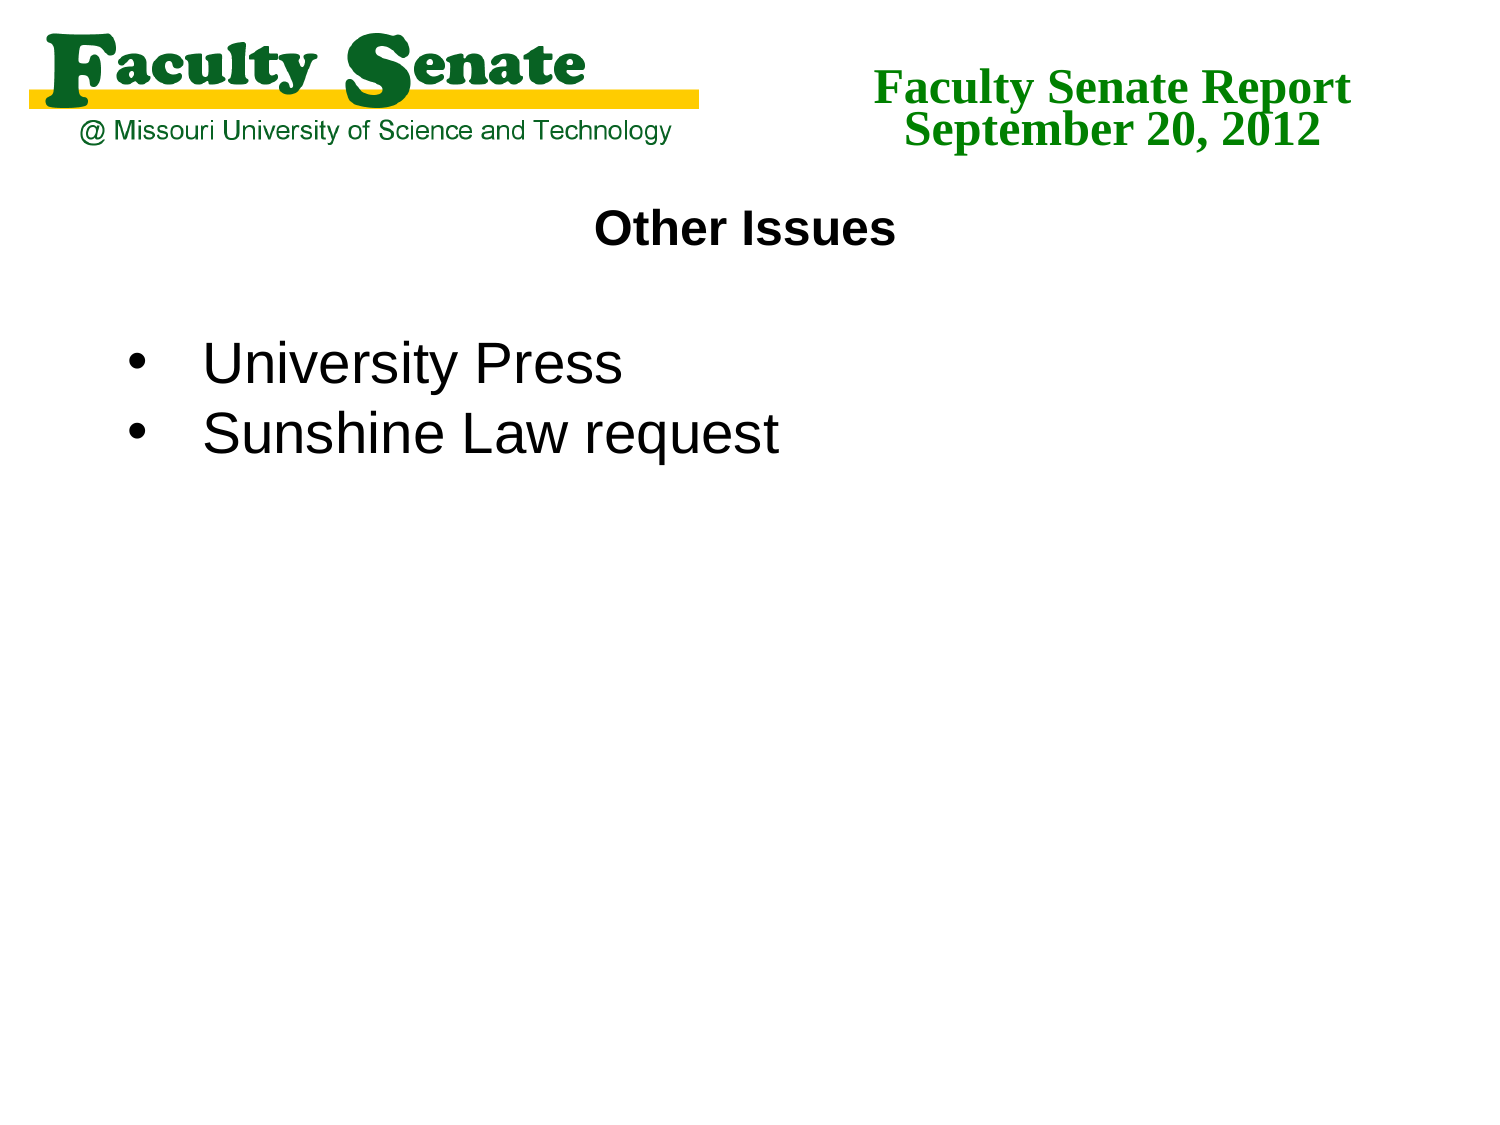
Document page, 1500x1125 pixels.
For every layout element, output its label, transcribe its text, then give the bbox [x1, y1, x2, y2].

text_box Other Issues University Press Sunshine Law request [112, 187, 1379, 1073]
picture [28, 0, 728, 155]
text_box Faculty Senate Report September 20, 2012 [750, 62, 1475, 174]
